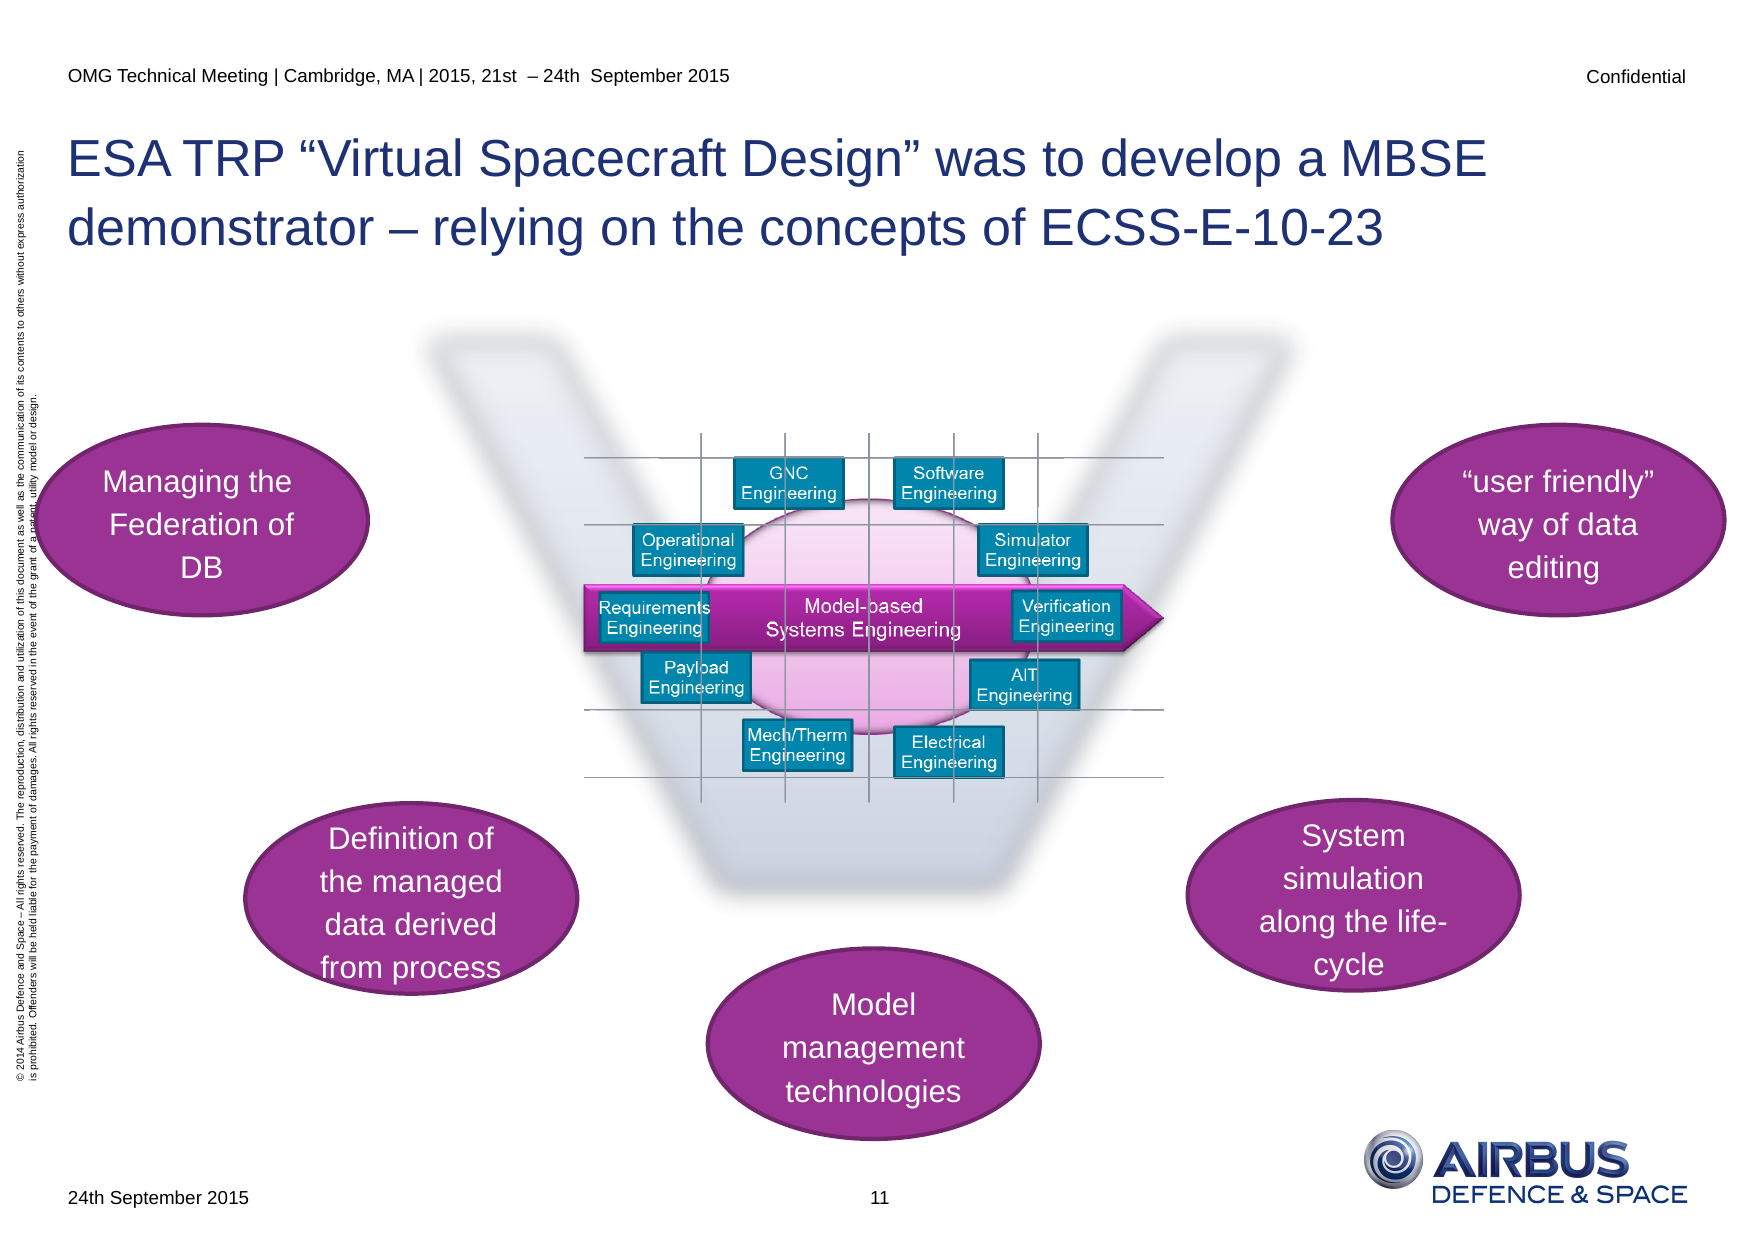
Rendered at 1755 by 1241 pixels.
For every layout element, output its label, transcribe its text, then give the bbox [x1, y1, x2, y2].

text_box “user friendly” way of data editing [1390, 422, 1727, 618]
text_box Model management technologies [705, 946, 1042, 1142]
text_box Managing the Federation of DB [33, 422, 362, 618]
picture [1334, 1100, 1717, 1233]
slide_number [67, 1169, 736, 1209]
slide_number 11 [805, 1169, 954, 1209]
picture [367, 303, 1354, 928]
footer OMG Technical Meeting | Cambridge, MA | 2015, 21st – 24th September 2015 [67, 41, 1427, 87]
text_box System simulation along the life-cycle [1200, 797, 1522, 993]
title ESA TRP “Virtual Spacecraft Design” was to develop a MBSE demonstrator – relying on the concepts of ECSS-E-10-23 [67, 118, 1687, 278]
text_box Definition of the managed data derived from process [243, 805, 567, 996]
